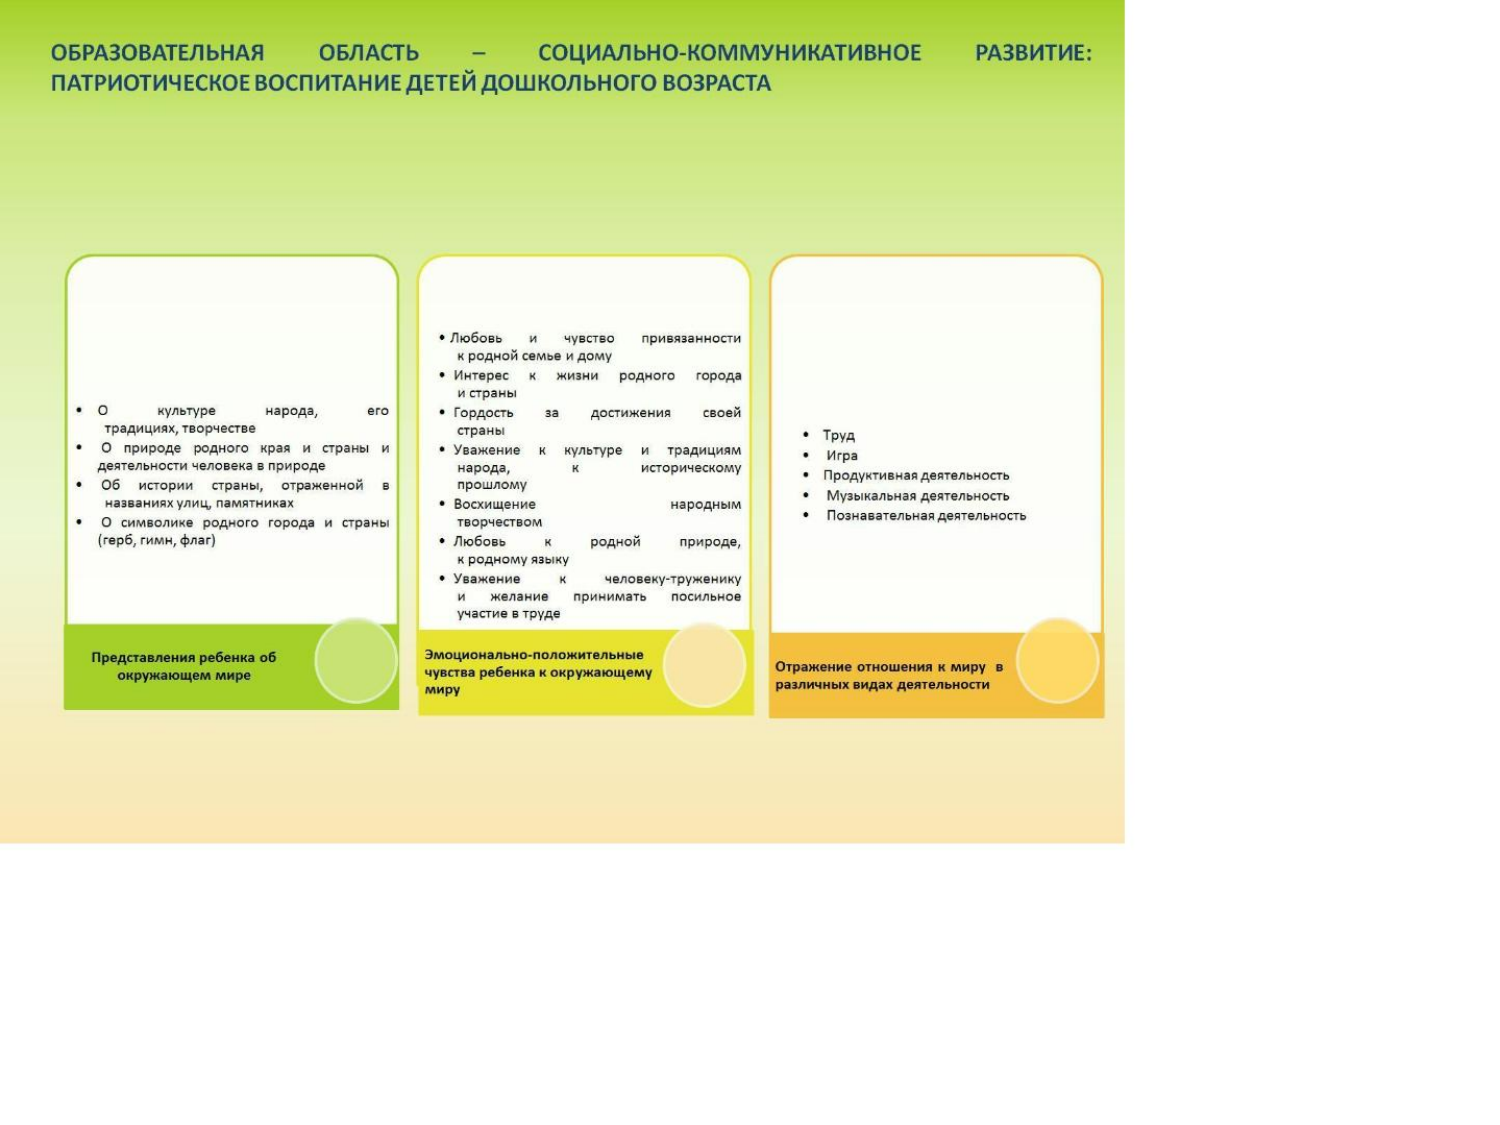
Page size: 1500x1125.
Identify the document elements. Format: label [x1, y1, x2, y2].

text_box [0, 0, 1500, 1125]
